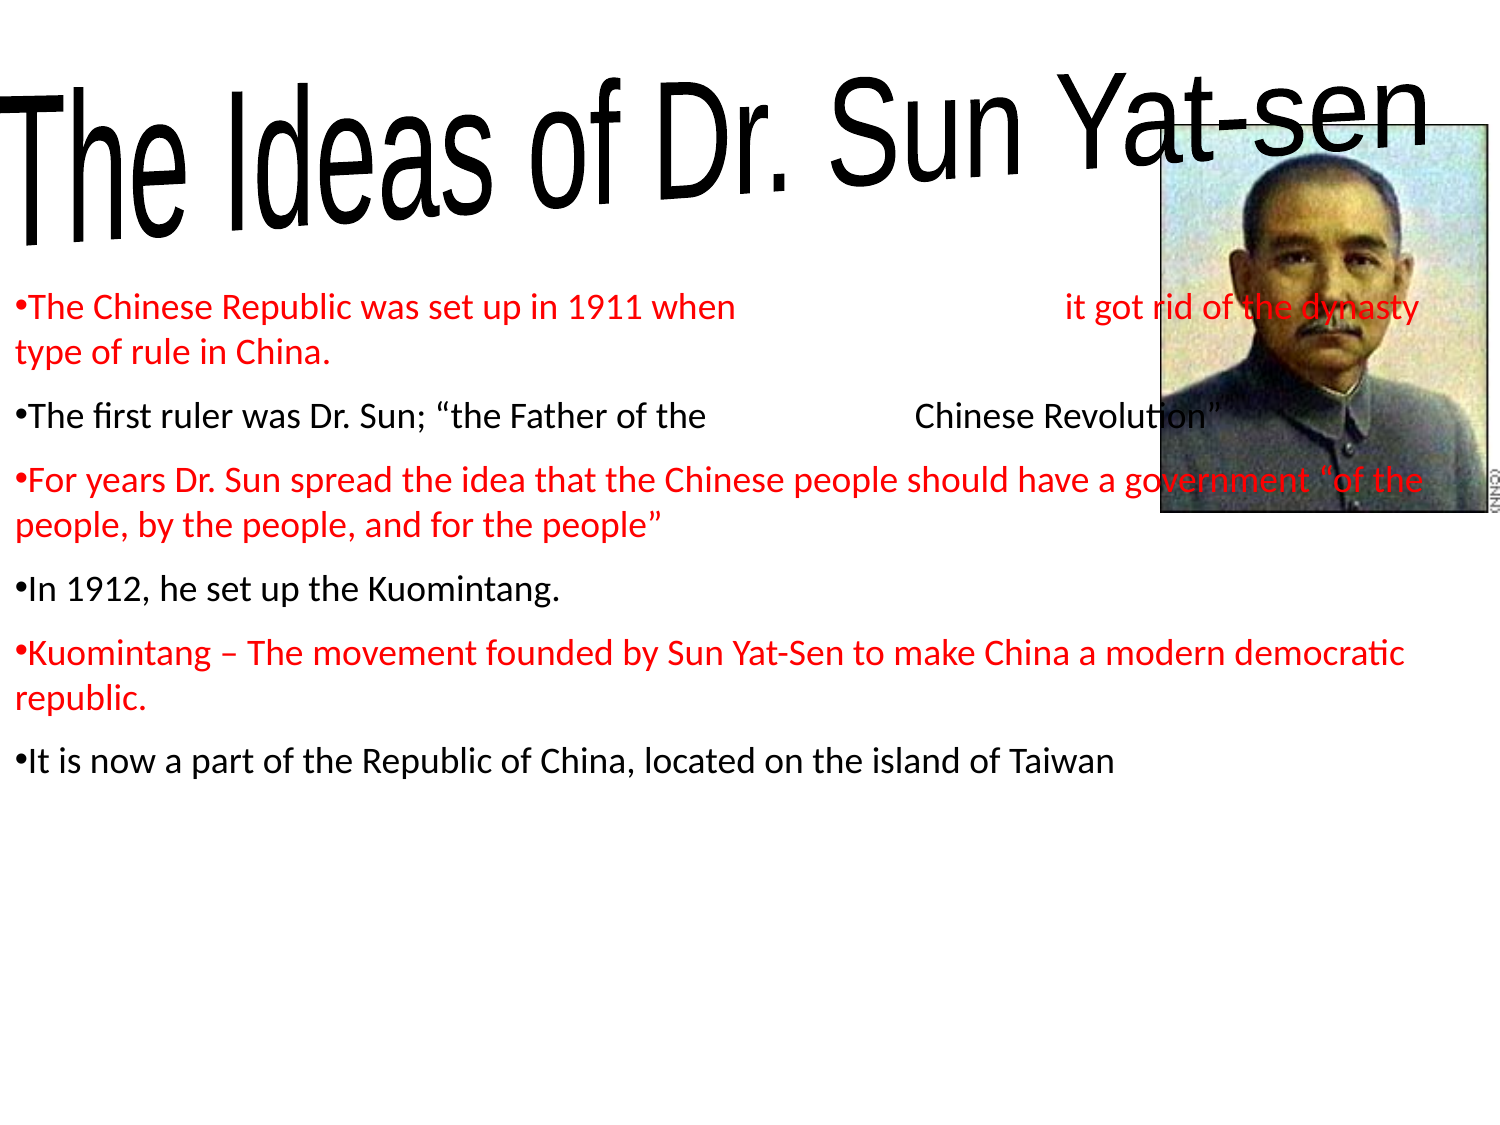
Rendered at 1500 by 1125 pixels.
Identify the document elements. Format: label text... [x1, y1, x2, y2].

picture [1160, 124, 1500, 514]
text_box The Chinese Republic was set up in 1911 when it got rid of the dynasty type of rule in China. The first ruler was Dr. Sun; “the Father of the Chinese Revolution” For years Dr. Sun spread the idea that the Chinese people should have a government “of the people, by the people, and for the people” In 1912, he set up the Kuomintang. Kuomintang – The movement founded by Sun Yat-Sen to make China a modern democratic republic. It is now a part of the Republic of China, located on the island of Taiwan [0, 274, 1500, 789]
